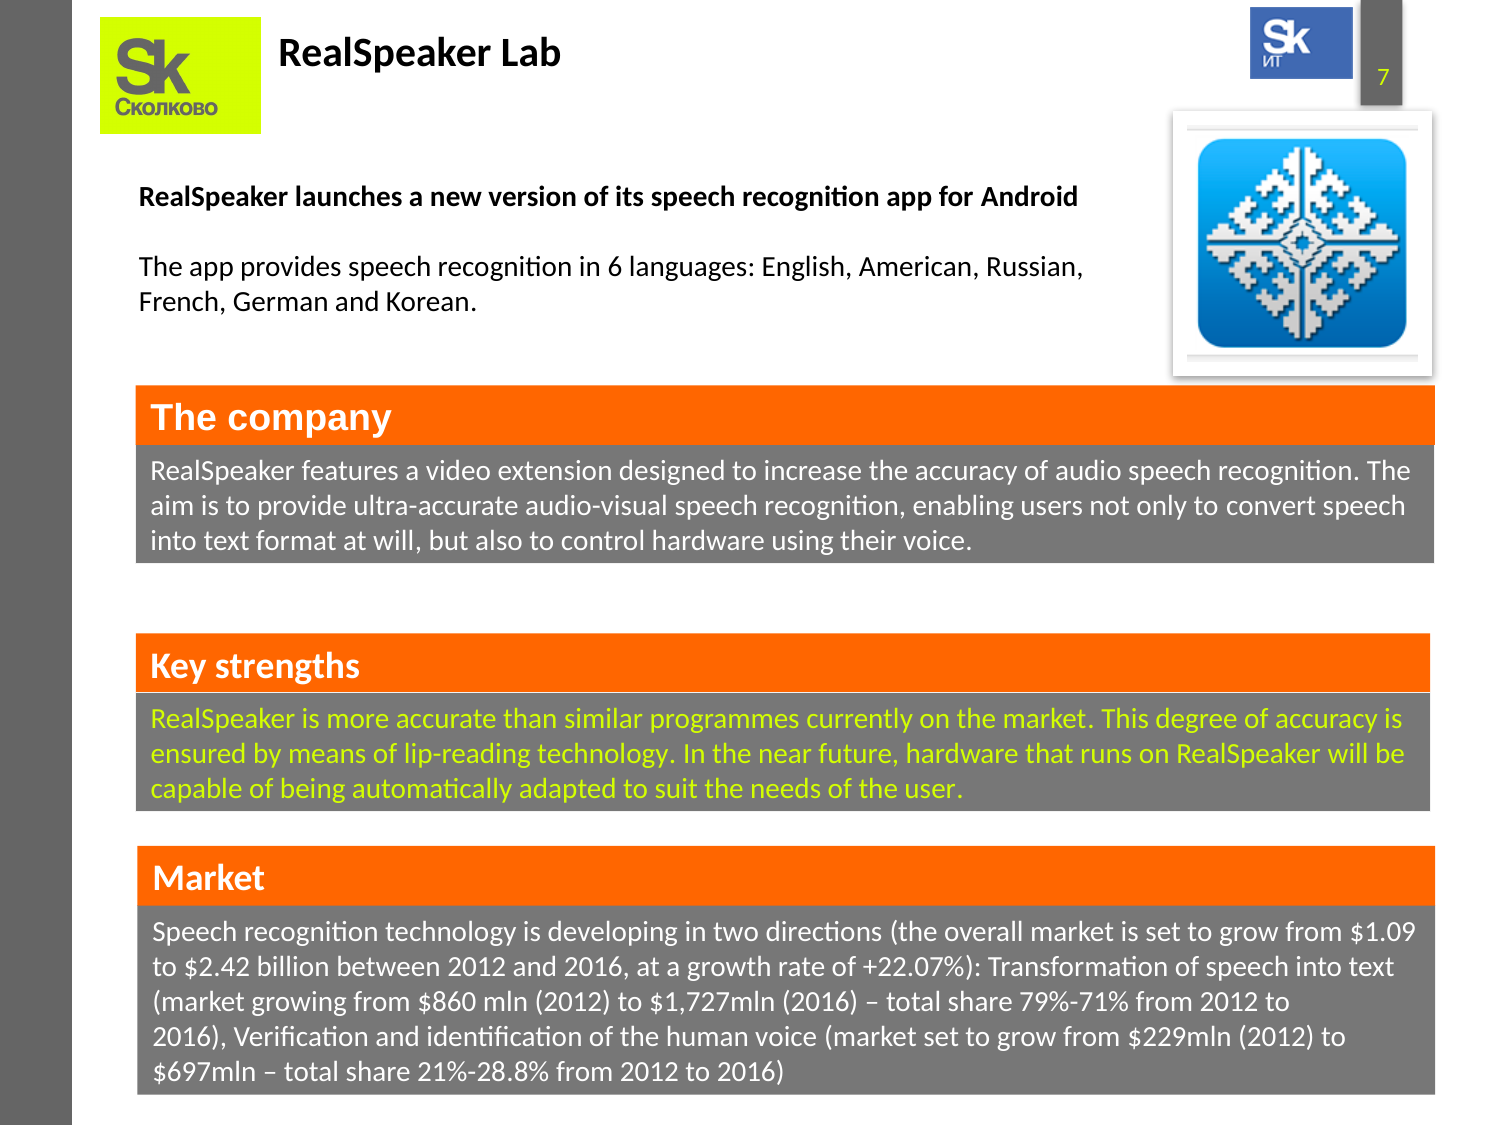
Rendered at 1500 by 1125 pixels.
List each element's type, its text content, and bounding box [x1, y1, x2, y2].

text_box The company [135, 385, 1435, 445]
picture [1250, 6, 1353, 79]
title RealSpeaker Lab [263, 17, 1329, 134]
text_box Market [137, 845, 1436, 906]
text_box RealSpeaker is more accurate than similar programmes currently on the market. This degree of accuracy is ensured by means of lip-reading technology. In the near future, hardware that runs on RealSpeaker will be capable of being automatically adapted to suit the needs of the user. [135, 692, 1431, 812]
picture [1186, 125, 1418, 362]
text_box RealSpeaker features a video extension designed to increase the accuracy of audio speech recognition. The aim is to provide ultra-accurate audio-visual speech recognition, enabling users not only to convert speech into text format at will, but also to control hardware using their voice. [135, 445, 1435, 564]
text_box Key strengths [135, 633, 1431, 692]
text_box Speech recognition technology is developing in two directions (the overall market is set to grow from $1.09 to $2.42 billion between 2012 and 2016, at a growth rate of +22.07%): Transformation of speech into text (market growing from $860 mln (2012) to $1,727mln (2016) – total share 79%-71% from 2012 to 2016), Verification and identification of the human voice (market set to grow from $229mln (2012) to $697mln – total share 21%-28.8% from 2012 to 2016) [137, 906, 1436, 1095]
picture [0, 0, 72, 1125]
picture [100, 17, 261, 134]
text_box RealSpeaker launches a new version of its speech recognition app for Android The app provides speech recognition in 6 languages: English, American, Russian, French, German and Korean. [123, 169, 1152, 325]
